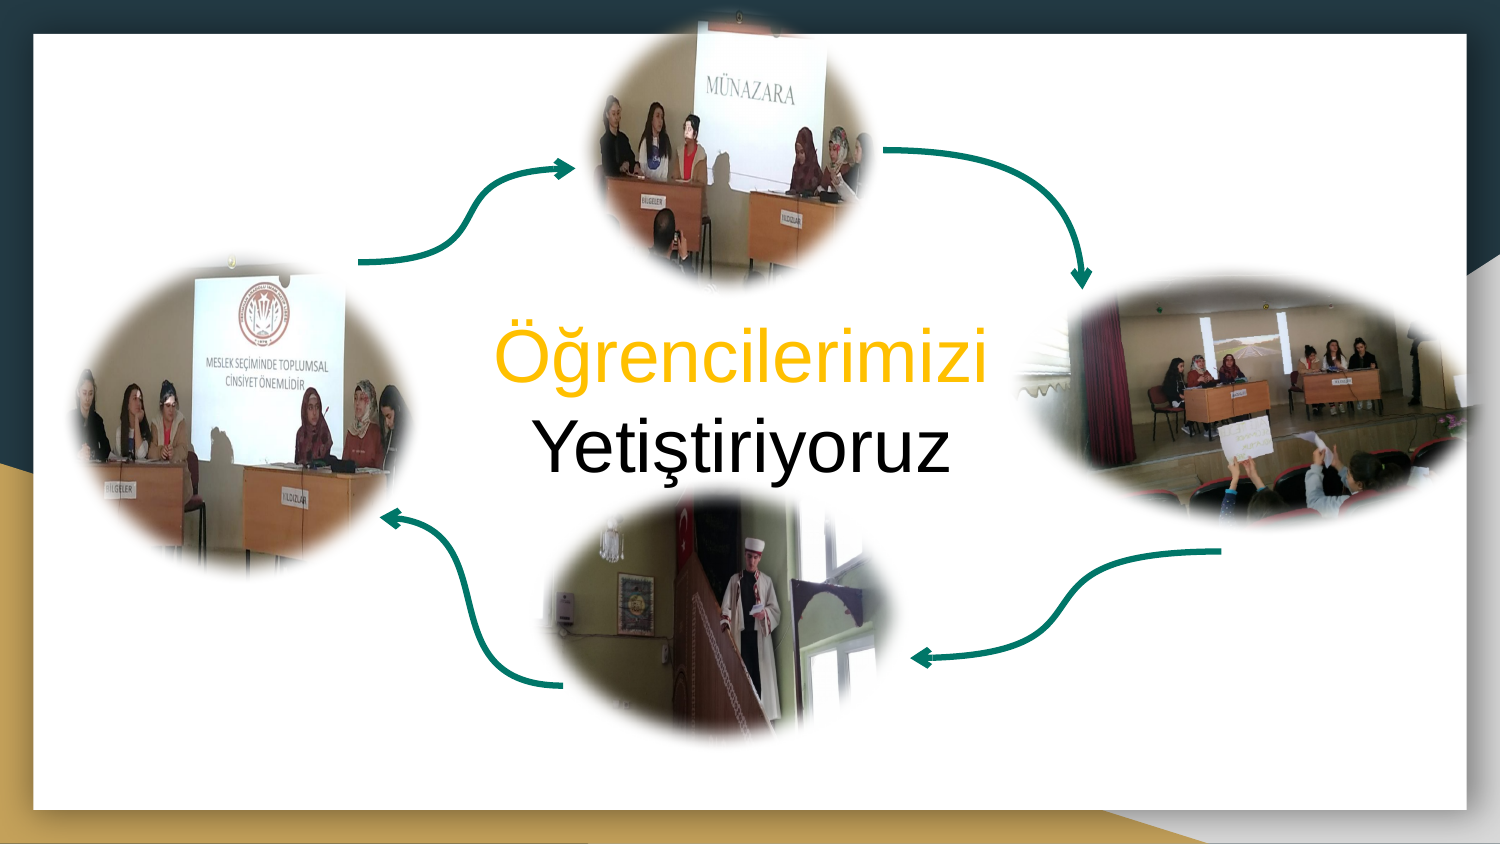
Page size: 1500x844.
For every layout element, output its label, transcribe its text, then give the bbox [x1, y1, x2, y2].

picture [526, 475, 911, 754]
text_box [909, 551, 1222, 659]
picture [575, 0, 884, 301]
text_box Öğrencilerimizi Yetiştiriyoruz [466, 300, 998, 495]
picture [59, 244, 426, 587]
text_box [882, 149, 1083, 291]
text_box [379, 517, 564, 686]
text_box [357, 168, 576, 263]
picture [1003, 260, 1492, 536]
